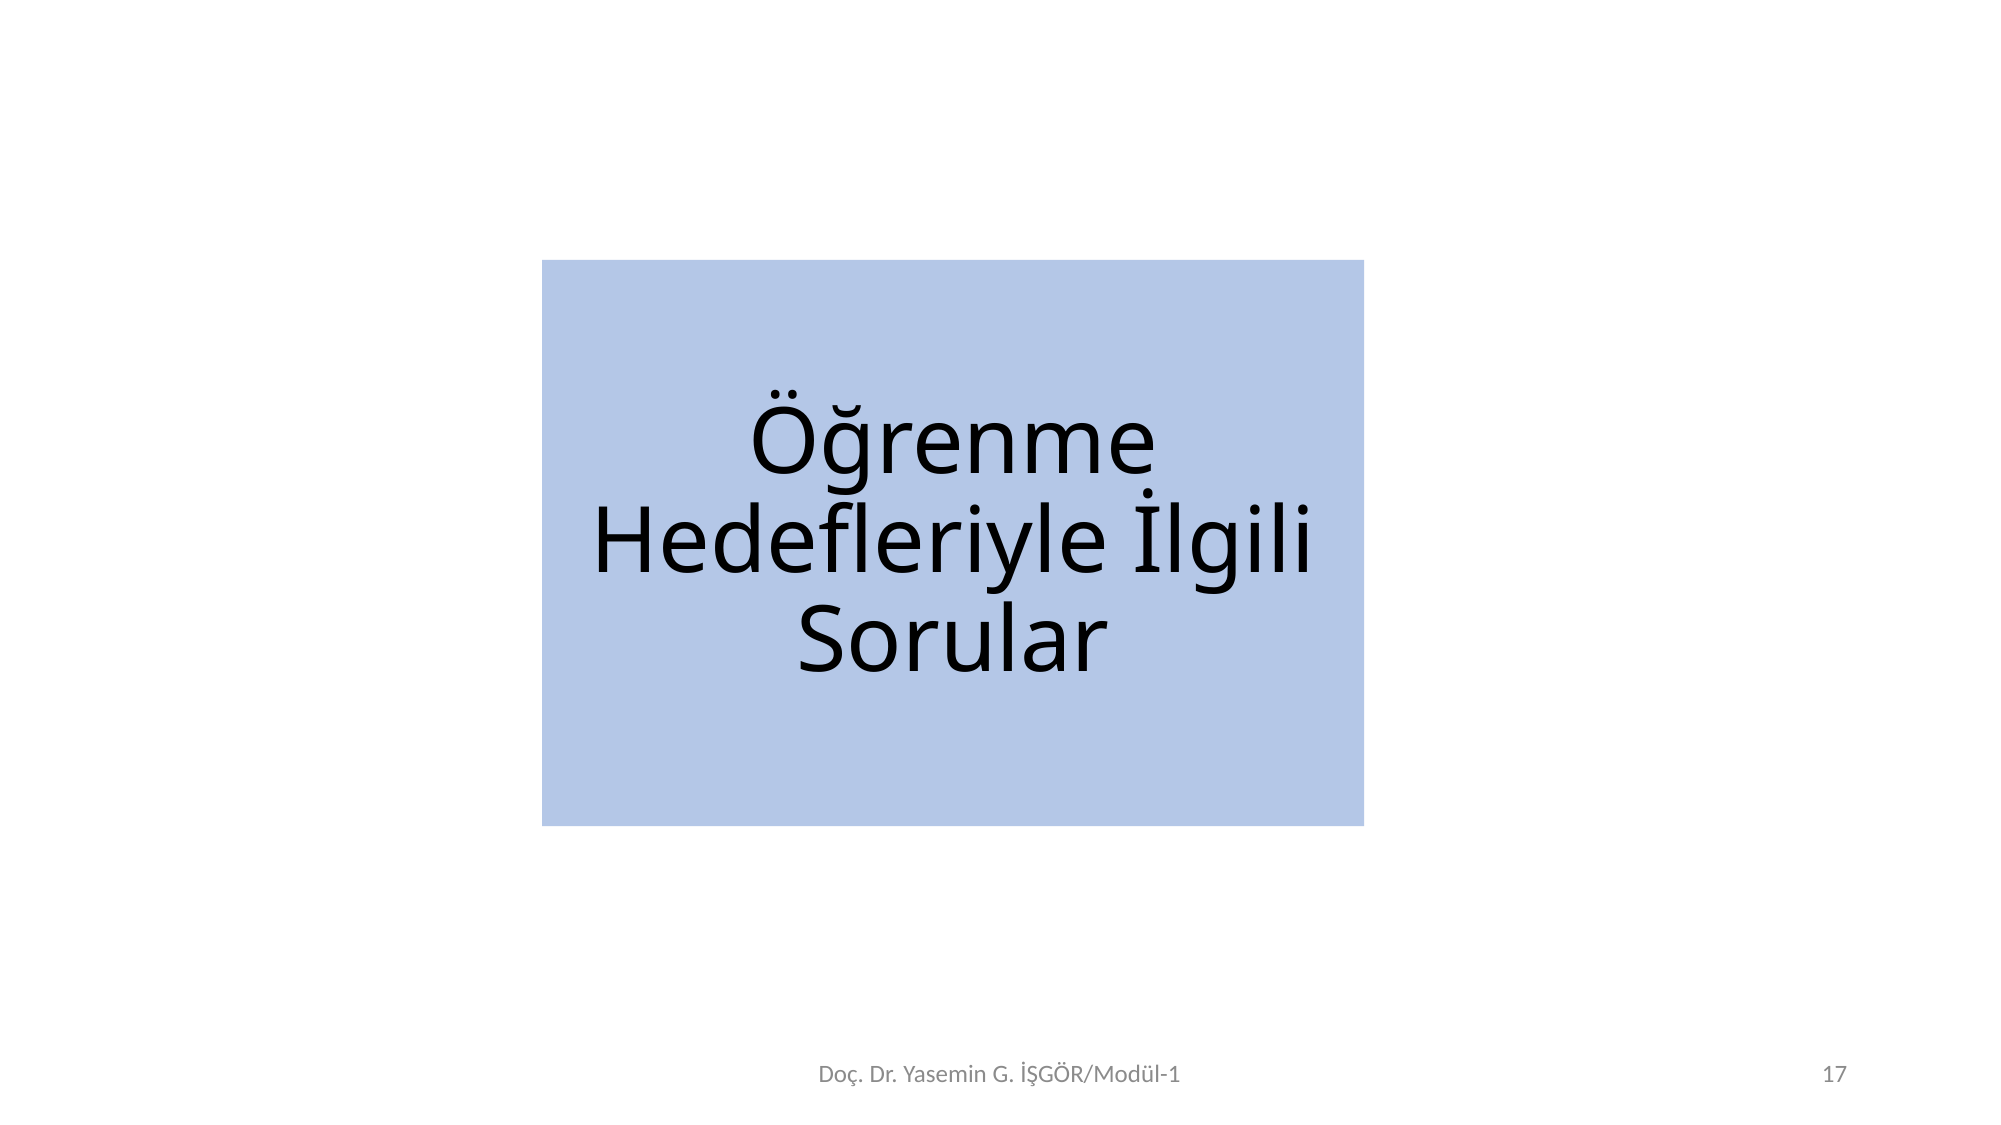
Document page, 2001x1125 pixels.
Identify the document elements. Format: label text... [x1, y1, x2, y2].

slide_number 17 [1412, 1042, 1863, 1103]
title Öğrenme Hedefleriyle İlgili Sorular [542, 259, 1365, 827]
footer Doç. Dr. Yasemin G. İŞGÖR/Modül-1 [662, 1042, 1338, 1103]
